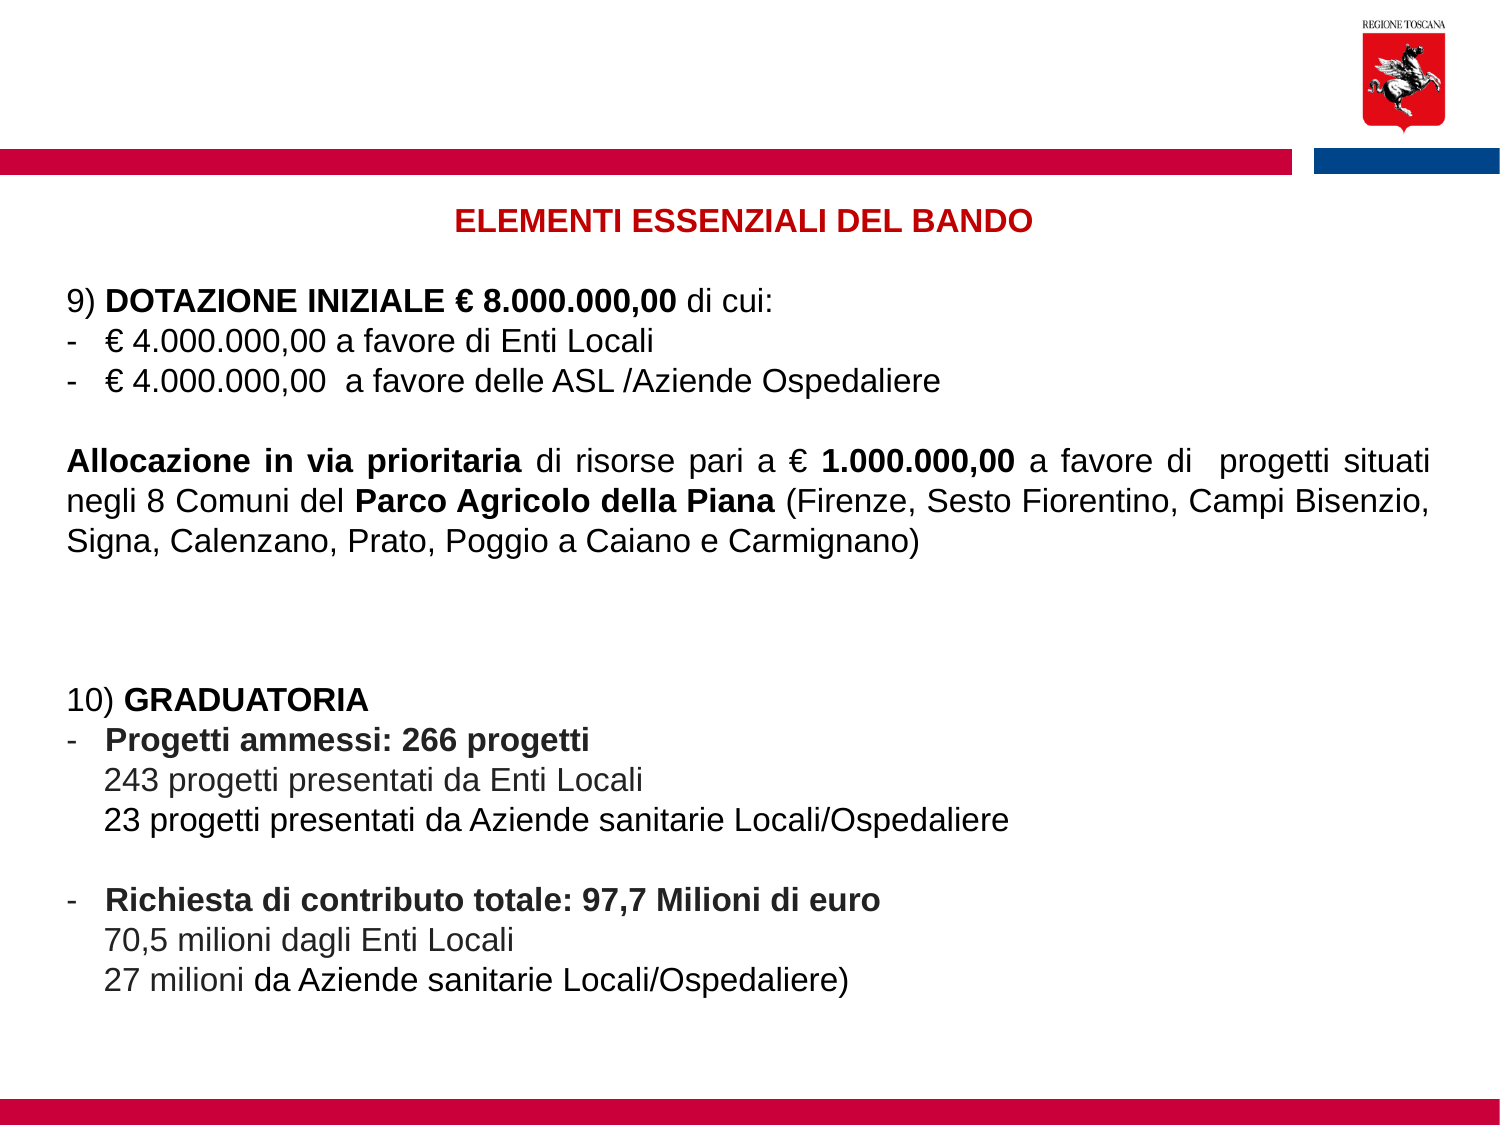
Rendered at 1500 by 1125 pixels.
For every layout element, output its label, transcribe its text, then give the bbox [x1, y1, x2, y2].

text_box ELEMENTI ESSENZIALI DEL BANDO 9) DOTAZIONE INIZIALE € 8.000.000,00 di cui: - € 4.000.000,00 a favore di Enti Locali - € 4.000.000,00 a favore delle ASL /Aziende Ospedaliere Allocazione in via prioritaria di risorse pari a € 1.000.000,00 a favore di progetti situati negli 8 Comuni del Parco Agricolo della Piana (Firenze, Sesto Fiorentino, Campi Bisenzio, Signa, Calenzano, Prato, Poggio a Caiano e Carmignano) 10) GRADUATORIA - Progetti ammessi: 266 progetti 243 progetti presentati da Enti Locali 23 progetti presentati da Aziende sanitarie Locali/Ospedaliere - Richiesta di contributo totale: 97,7 Milioni di euro 70,5 milioni dagli Enti Locali 27 milioni da Aziende sanitarie Locali/Ospedaliere) [51, 191, 1446, 1006]
picture [1349, 19, 1458, 136]
